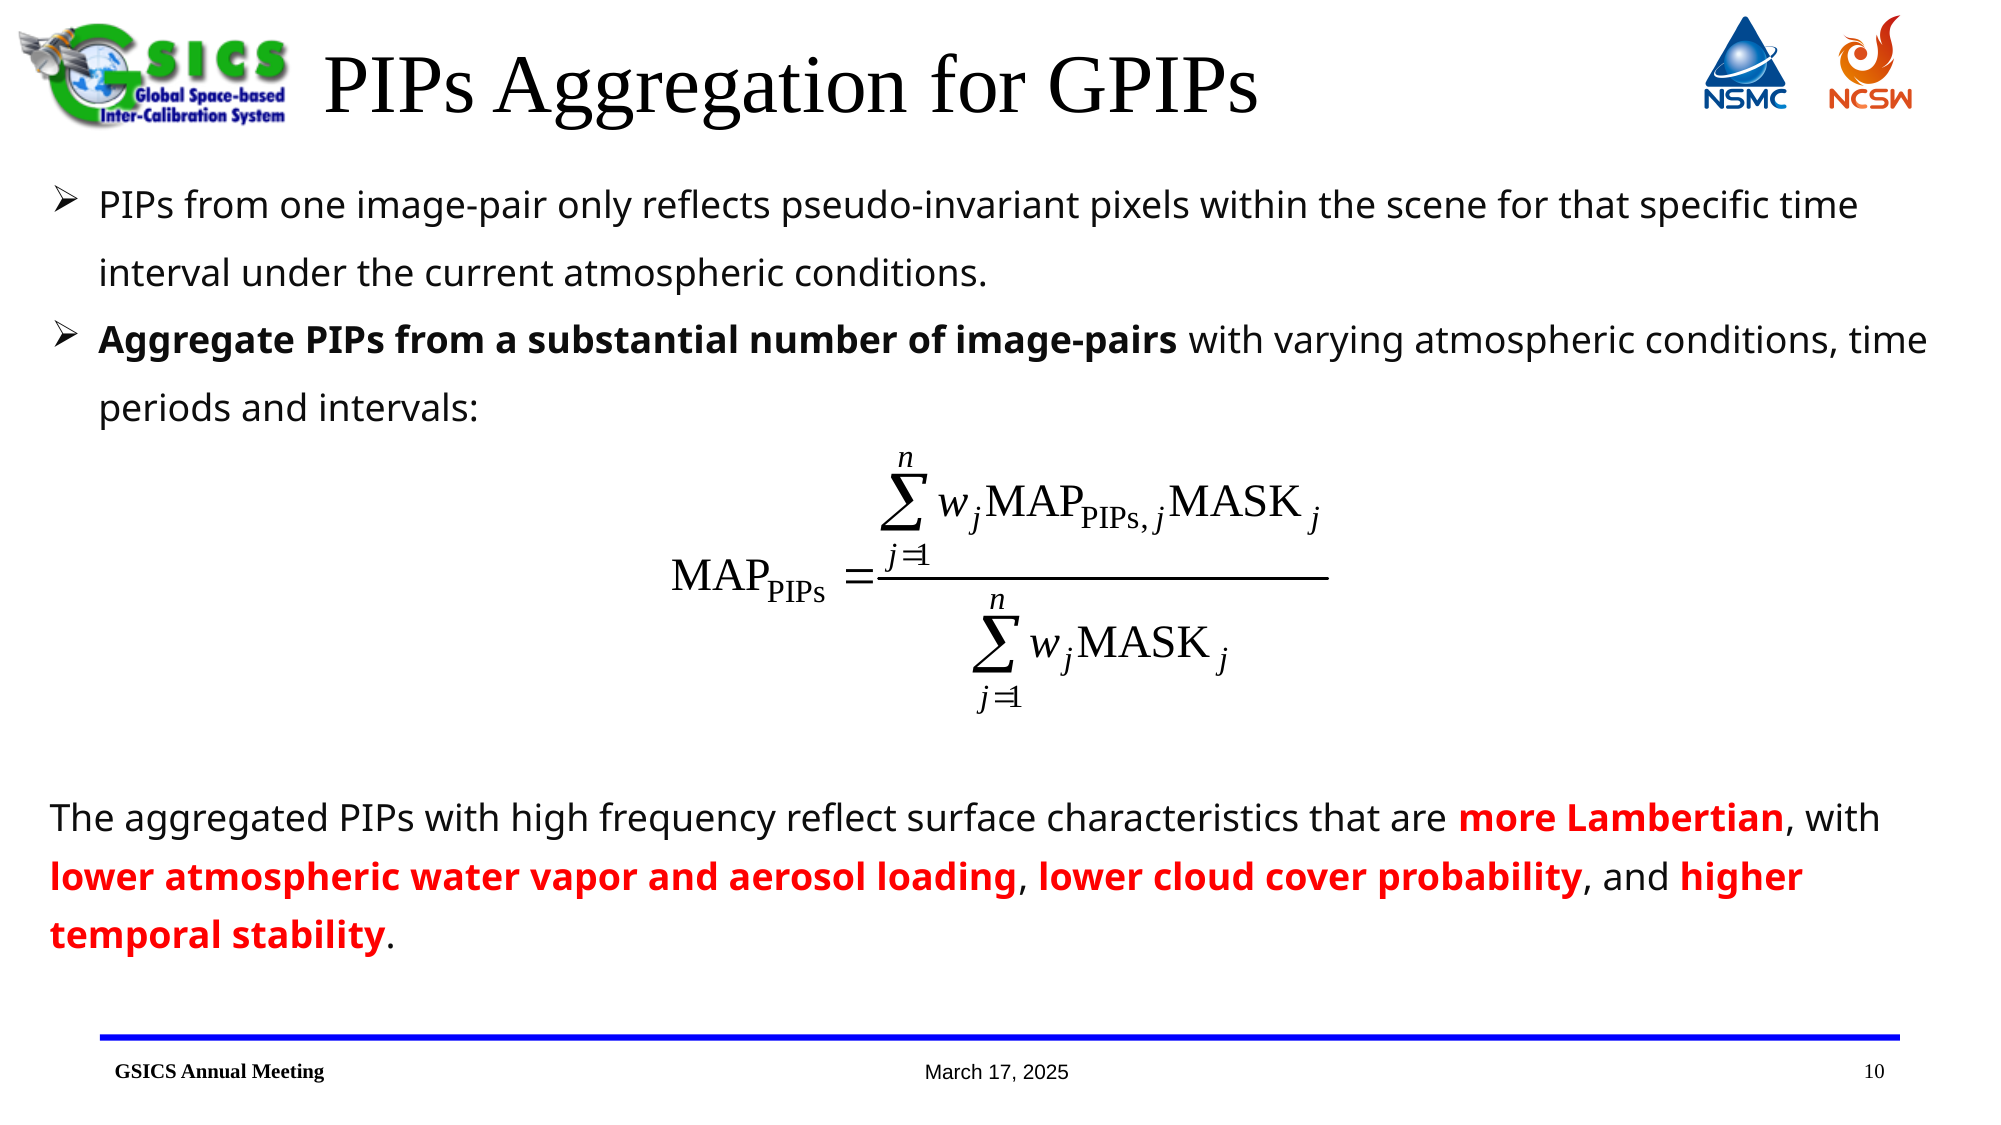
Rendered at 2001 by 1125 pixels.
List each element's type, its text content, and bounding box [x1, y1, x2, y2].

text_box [663, 431, 1337, 726]
text_box PIPs from one image-pair only reflects pseudo-invariant pixels within the scene for that specific time interval under the current atmospheric conditions. Aggregate PIPs from a substantial number of image-pairs with varying atmospheric conditions, time periods and intervals: [36, 151, 2000, 437]
title PIPs Aggregation for GPIPs [308, 21, 1584, 132]
picture [1696, 10, 1919, 114]
text_box The aggregated PIPs with high frequency reflect surface characteristics that are more Lambertian, with lower atmospheric water vapor and aerosol loading, lower cloud cover probability, and higher temporal stability. [34, 773, 1929, 964]
slide_number 10 [1600, 1049, 1901, 1089]
picture [11, 16, 293, 131]
